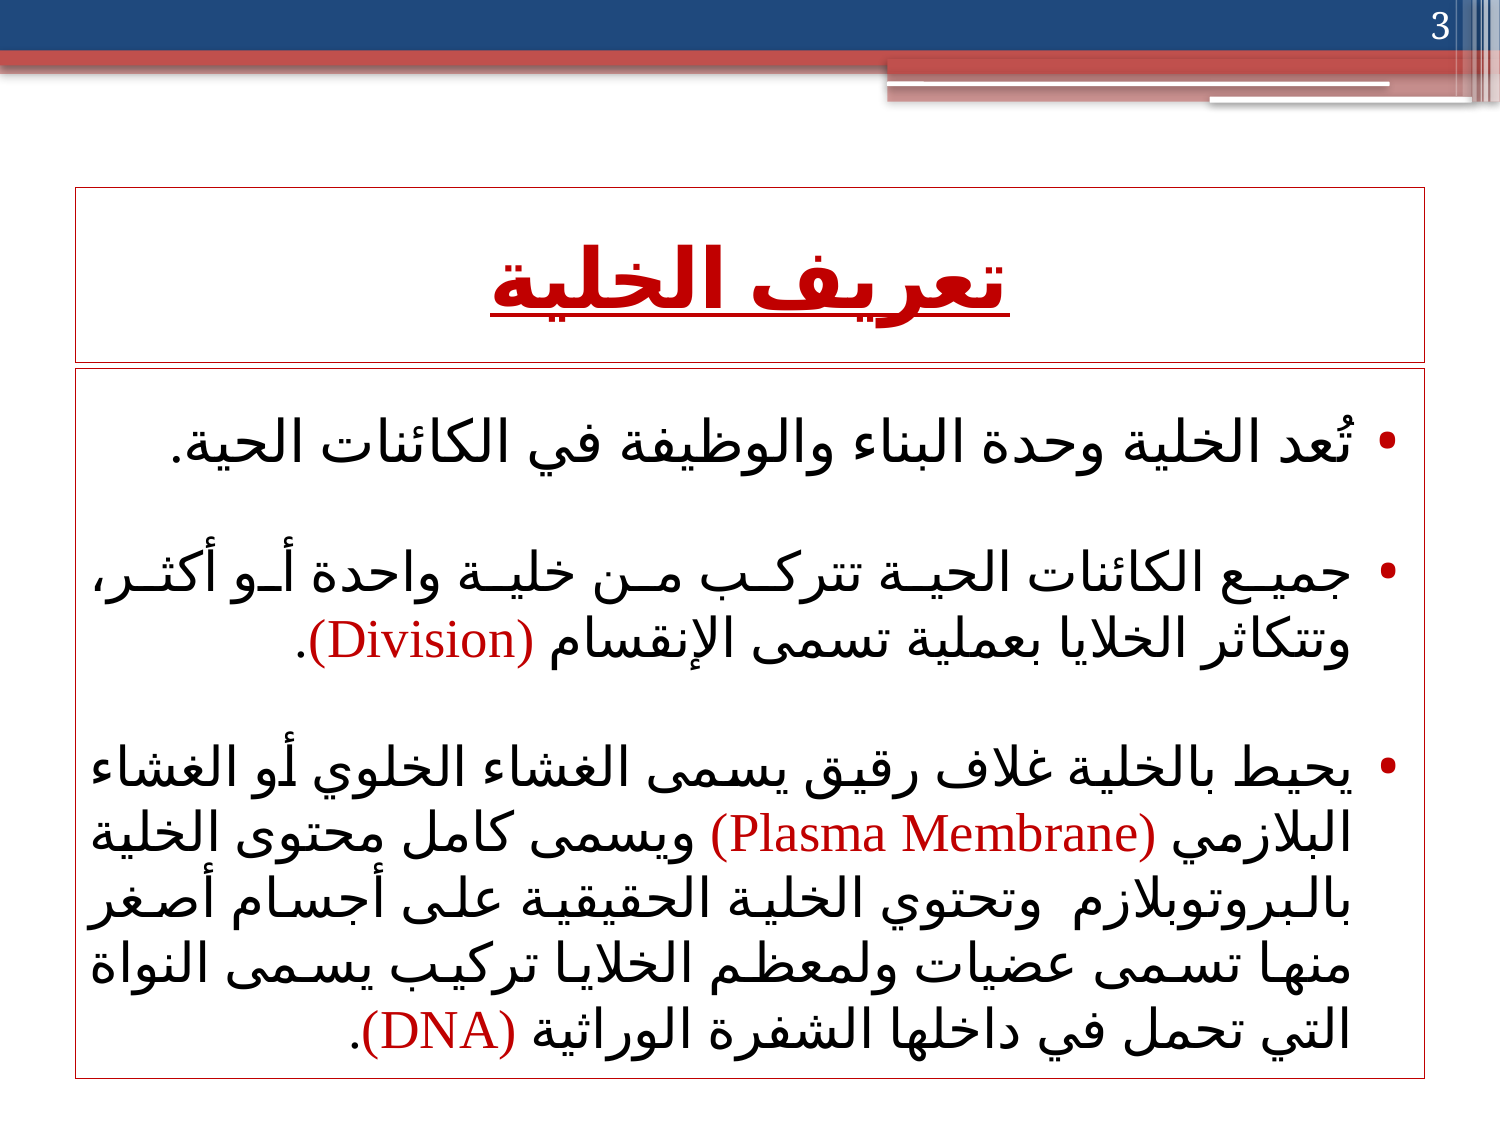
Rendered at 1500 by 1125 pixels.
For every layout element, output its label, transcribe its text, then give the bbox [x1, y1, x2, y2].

title تعريف الخلية [75, 187, 1425, 363]
slide_number 3 [1341, 0, 1466, 61]
list تُعد الخلية وحدة البناء والوظيفة في الكائنات الحية. جميع الكائنات الحية تتركب من خلية واحدة أو أكثر، وتتكاثر الخلايا بعملية تسمى الإنقسام (Division). يحيط بالخلية غلاف رقيق يسمى الغشاء الخلوي أو الغشاء البلازمي (Plasma Membrane) ويسمى كامل محتوى الخلية بالبروتوبلازم وتحتوي الخلية الحقيقية على أجسام أصغر منها تسمى عضيات ولمعظم الخلايا تركيب يسمى النواة التي تحمل في داخلها الشفرة الوراثية (DNA). [75, 368, 1425, 1079]
